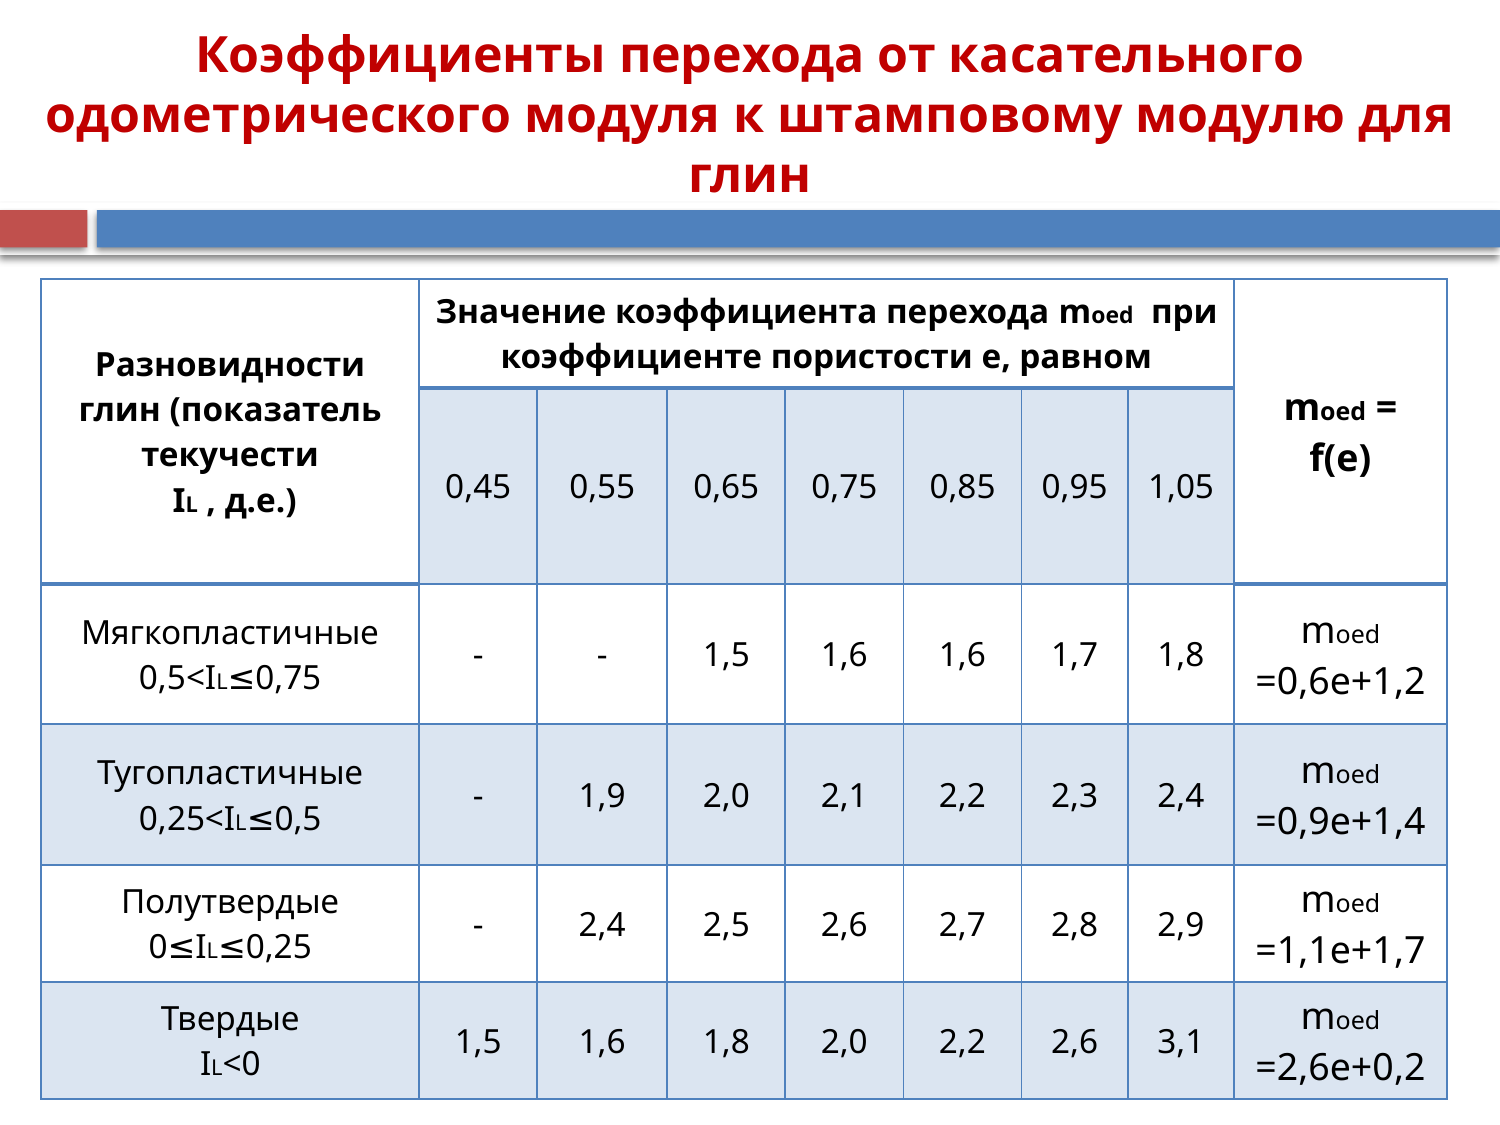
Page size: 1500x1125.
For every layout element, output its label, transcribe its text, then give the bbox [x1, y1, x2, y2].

table_cell - [538, 585, 666, 723]
table_cell 3,1 [1129, 983, 1233, 1098]
table_cell 2,6 [1022, 983, 1127, 1098]
table_cell 1,5 [420, 983, 536, 1098]
table_cell 2,2 [904, 725, 1021, 864]
table_cell 0,65 [668, 390, 784, 583]
table_cell 2,6 [786, 866, 903, 981]
table_cell moed =0,9е+1,4 [1235, 725, 1446, 864]
table_cell 1,6 [904, 585, 1021, 723]
table_header moed = f(e) [1235, 280, 1446, 582]
table_cell moed =2,6е+0,2 [1235, 983, 1446, 1098]
table_cell 2,1 [786, 725, 903, 864]
table_cell 1,05 [1129, 390, 1233, 583]
table_cell moed =0,6е+1,2 [1235, 586, 1446, 723]
table_cell 2,3 [1022, 725, 1127, 864]
table_cell Полутвердые 0≤IL≤0,25 [42, 866, 418, 981]
table_cell 0,95 [1022, 390, 1127, 583]
table_cell 1,9 [538, 725, 666, 864]
table_cell moed =1,1е+1,7 [1235, 866, 1446, 981]
table_cell 2,0 [786, 983, 903, 1098]
table_header Разновидности глин (показатель текучести IL , д.е.) [42, 280, 418, 582]
table_cell - [420, 725, 536, 864]
table_cell 1,8 [668, 983, 784, 1098]
table_cell 2,9 [1129, 866, 1233, 981]
table_header Значение коэффициента перехода moed при коэффициенте пористости е, равном [420, 280, 1233, 386]
table_cell 2,4 [1129, 725, 1233, 864]
table_cell 2,8 [1022, 866, 1127, 981]
table_cell 2,0 [668, 725, 784, 864]
table_cell 0,85 [904, 390, 1021, 583]
table_cell 0,75 [786, 390, 903, 583]
table_cell 1,6 [538, 983, 666, 1098]
table_cell - [420, 866, 536, 981]
table_cell 1,6 [786, 585, 903, 723]
table_cell 2,7 [904, 866, 1021, 981]
table_cell Твердые IL<0 [42, 983, 418, 1098]
table_cell 0,55 [538, 390, 666, 583]
table_cell - [420, 585, 536, 723]
table_cell 2,5 [668, 866, 784, 981]
table_cell 2,2 [904, 983, 1021, 1098]
table_cell 1,5 [668, 585, 784, 723]
table_cell Тугопластичные 0,25<IL≤0,5 [42, 725, 418, 864]
table_cell 1,8 [1129, 585, 1233, 723]
table_cell 0,45 [420, 390, 536, 583]
table_cell 2,4 [538, 866, 666, 981]
title Коэффициенты перехода от касательного одометрического модуля к штамповому модулю для глин [0, 19, 1500, 207]
table_cell 1,7 [1022, 585, 1127, 723]
table_cell Мягкопластичные 0,5<IL≤0,75 [42, 586, 418, 723]
